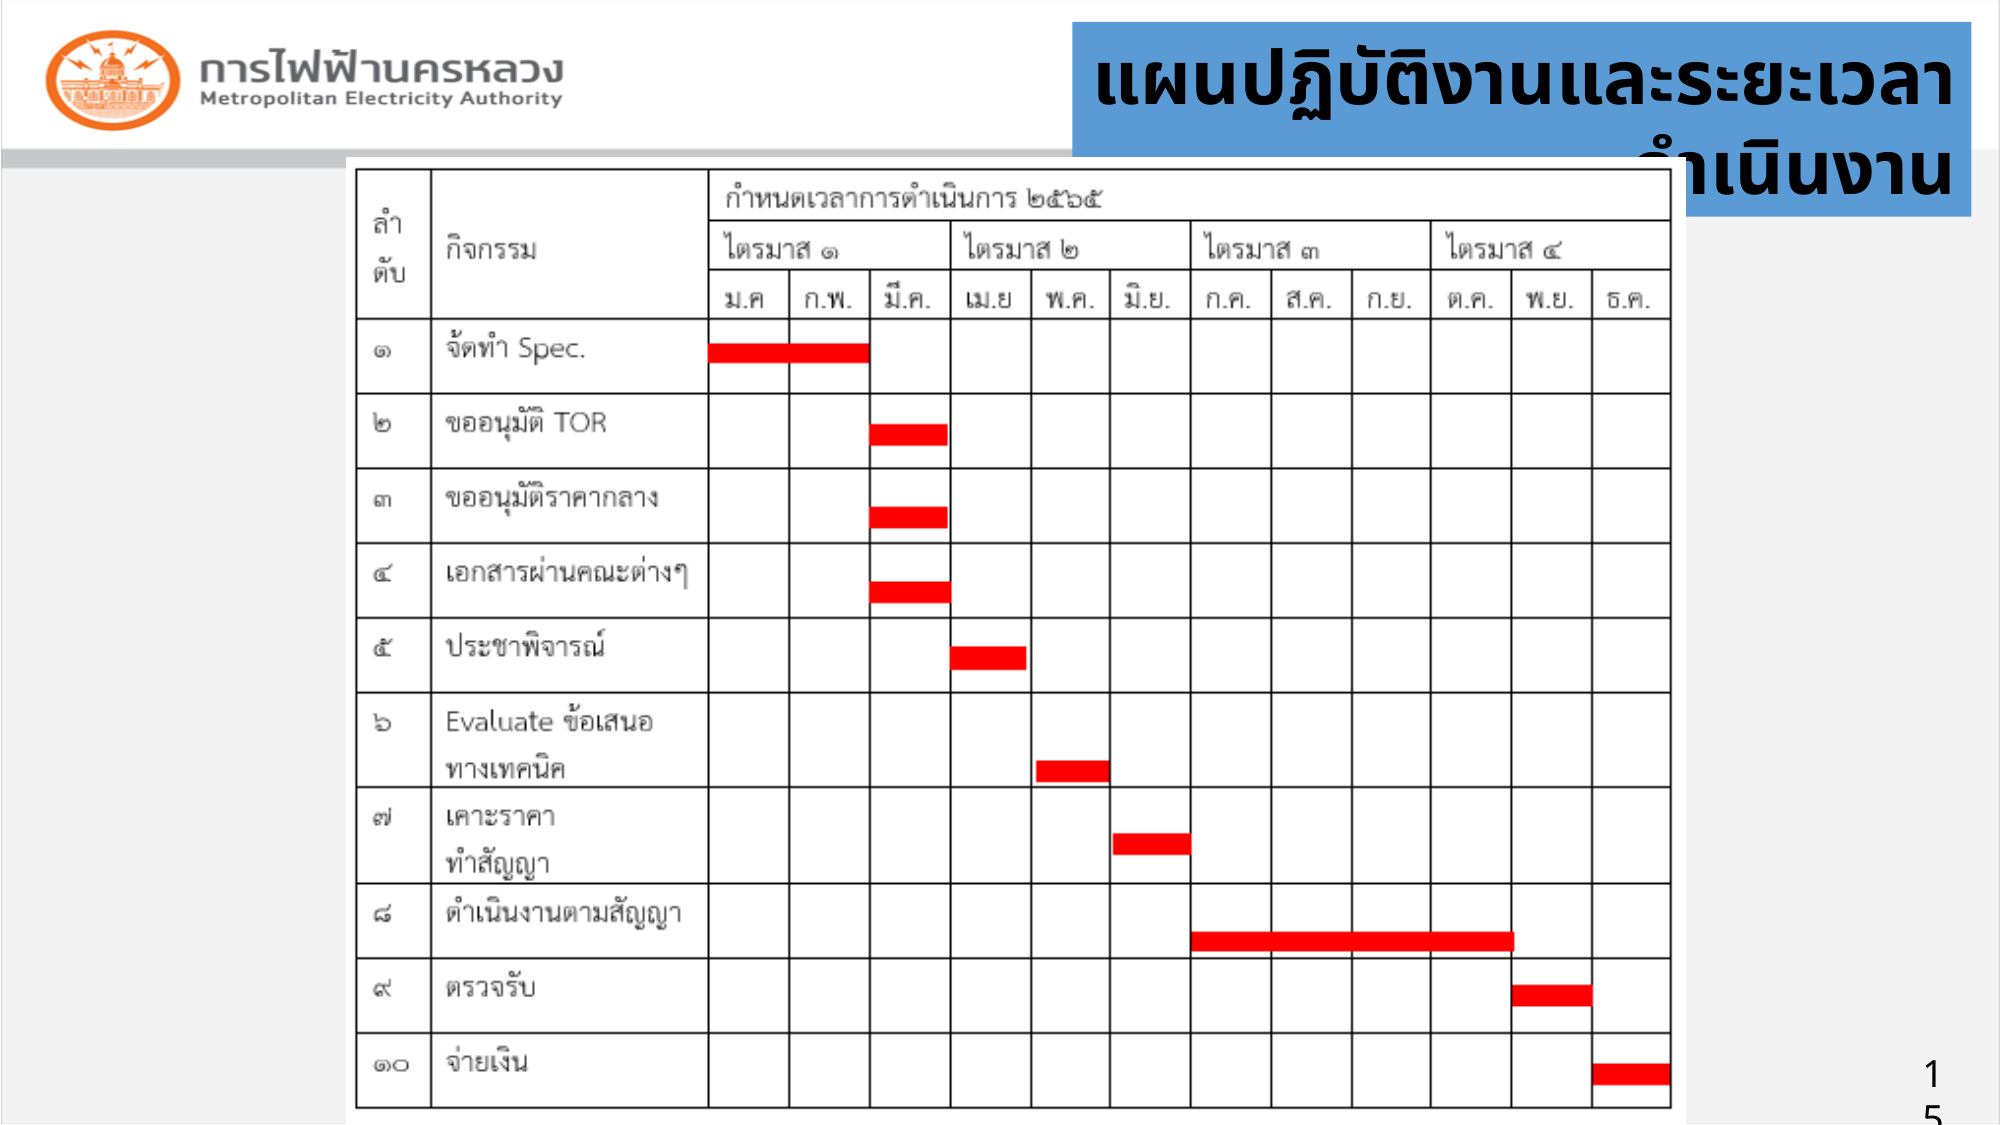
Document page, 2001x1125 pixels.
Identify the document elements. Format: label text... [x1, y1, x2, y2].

picture [0, 0, 2001, 1125]
text_box 15 [1907, 1042, 1980, 1125]
text_box แผนปฏิบัติงานและระยะเวลาดำเนินงาน [1072, 21, 1972, 217]
